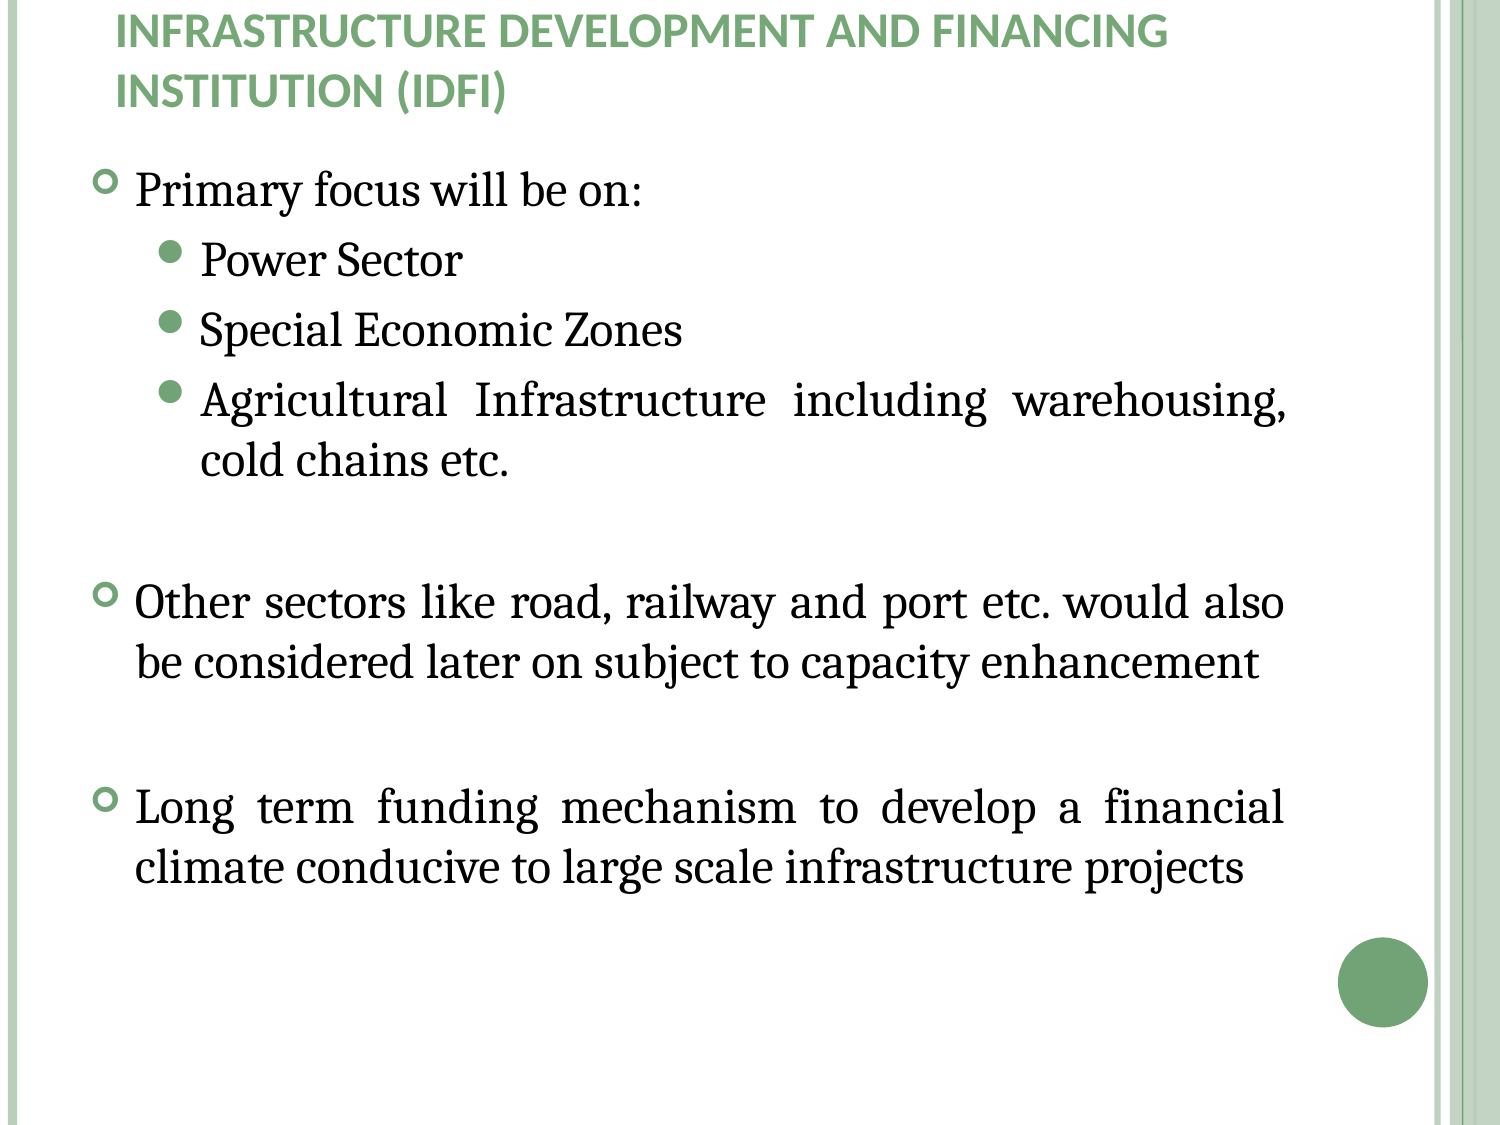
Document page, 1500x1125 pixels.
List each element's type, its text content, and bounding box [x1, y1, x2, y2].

title Infrastructure Development and Financing Institution (IDFI) [99, 24, 1450, 125]
list Primary focus will be on: Power Sector Special Economic Zones Agricultural Infrastructure including warehousing, cold chains etc. Other sectors like road, railway and port etc. would also be considered later on subject to capacity enhancement Long term funding mechanism to develop a financial climate conducive to large scale infrastructure projects [75, 149, 1300, 1062]
